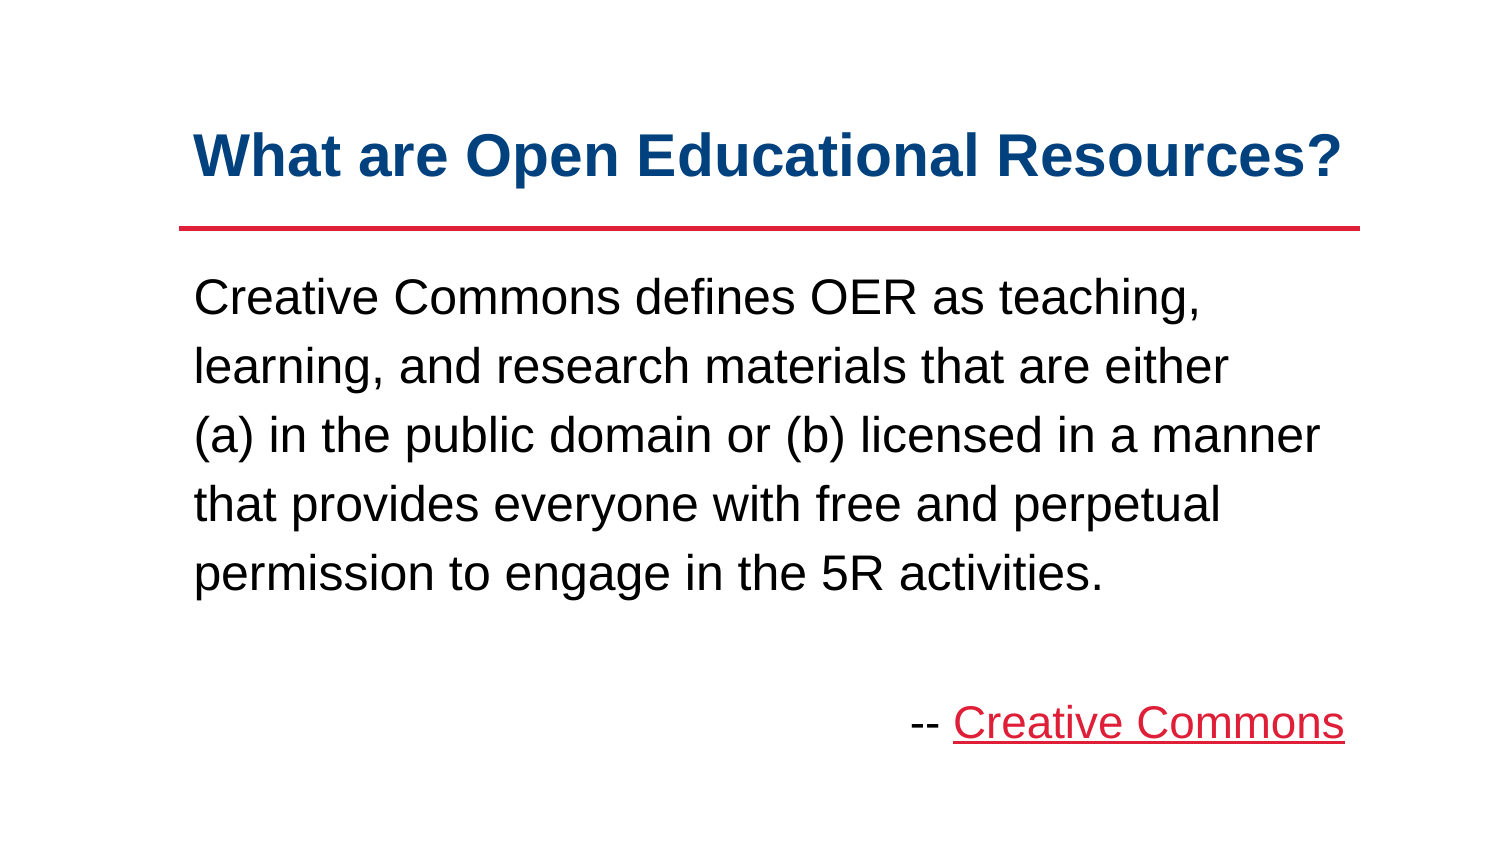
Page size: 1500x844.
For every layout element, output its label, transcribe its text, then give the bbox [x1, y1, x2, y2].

list Creative Commons defines OER as teaching, learning, and research materials that are either (a) in the public domain or (b) licensed in a manner that provides everyone with free and perpetual permission to engage in the 5R activities. -- Creative Commons [178, 247, 1361, 749]
title What are Open Educational Resources? [178, 76, 1361, 198]
